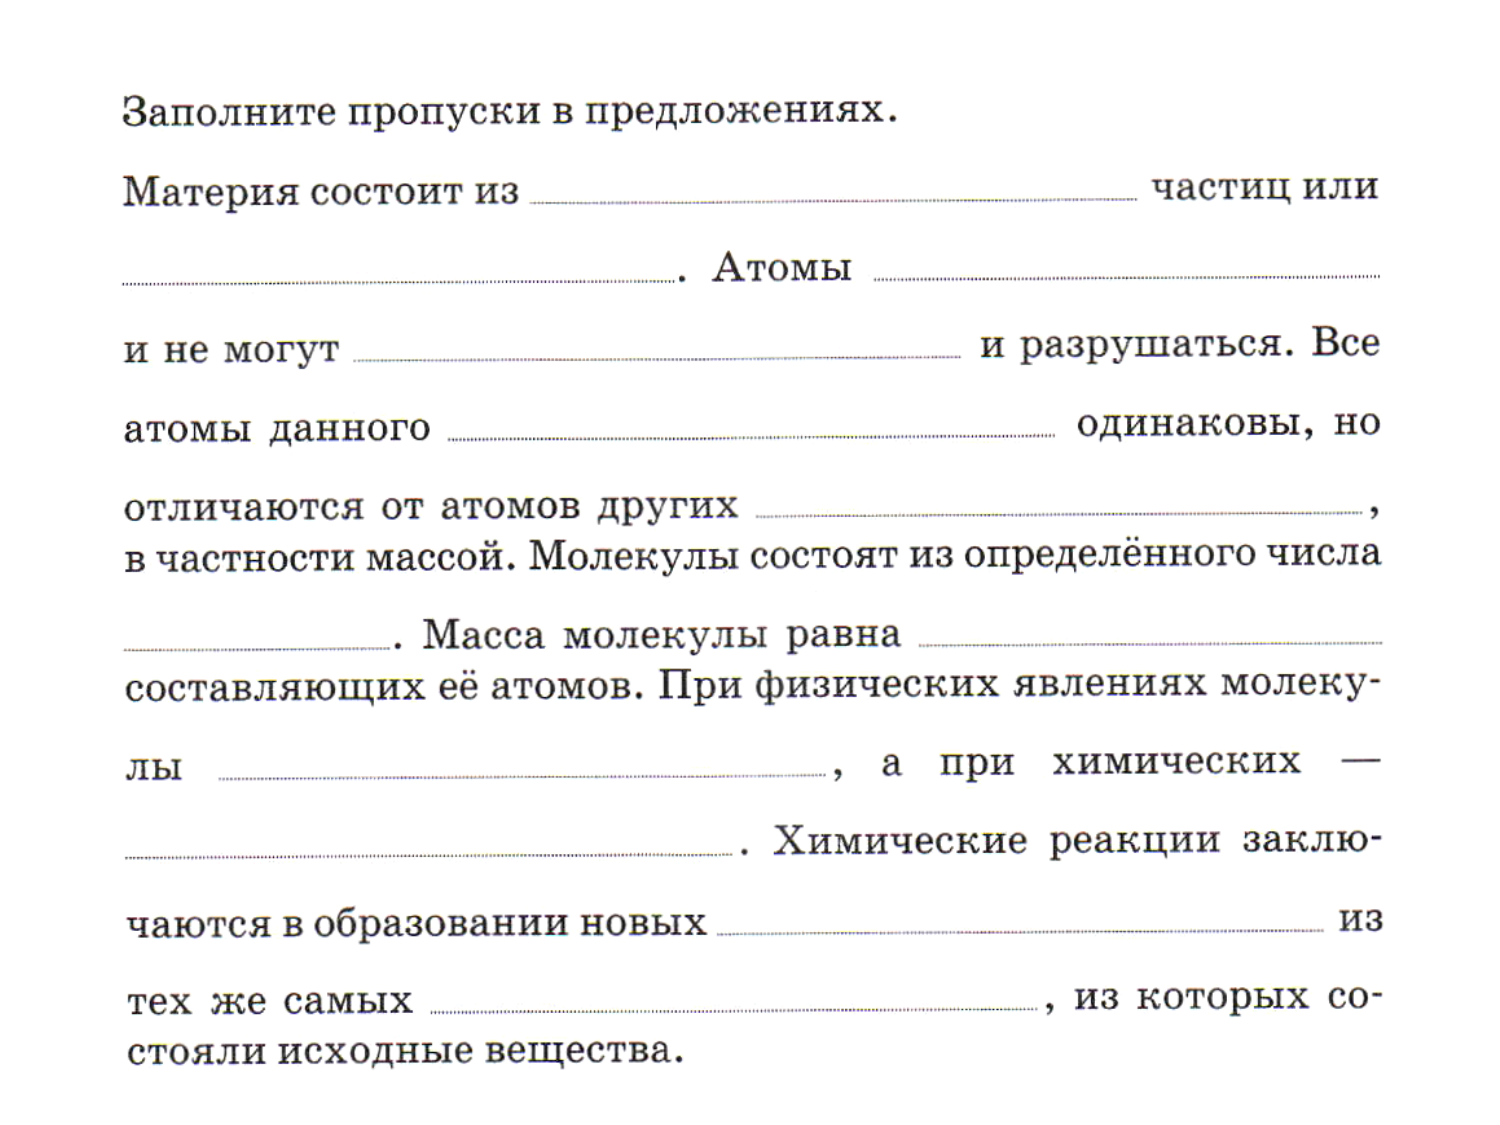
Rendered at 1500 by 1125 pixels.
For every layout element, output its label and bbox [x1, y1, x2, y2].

picture [95, 54, 1448, 1083]
